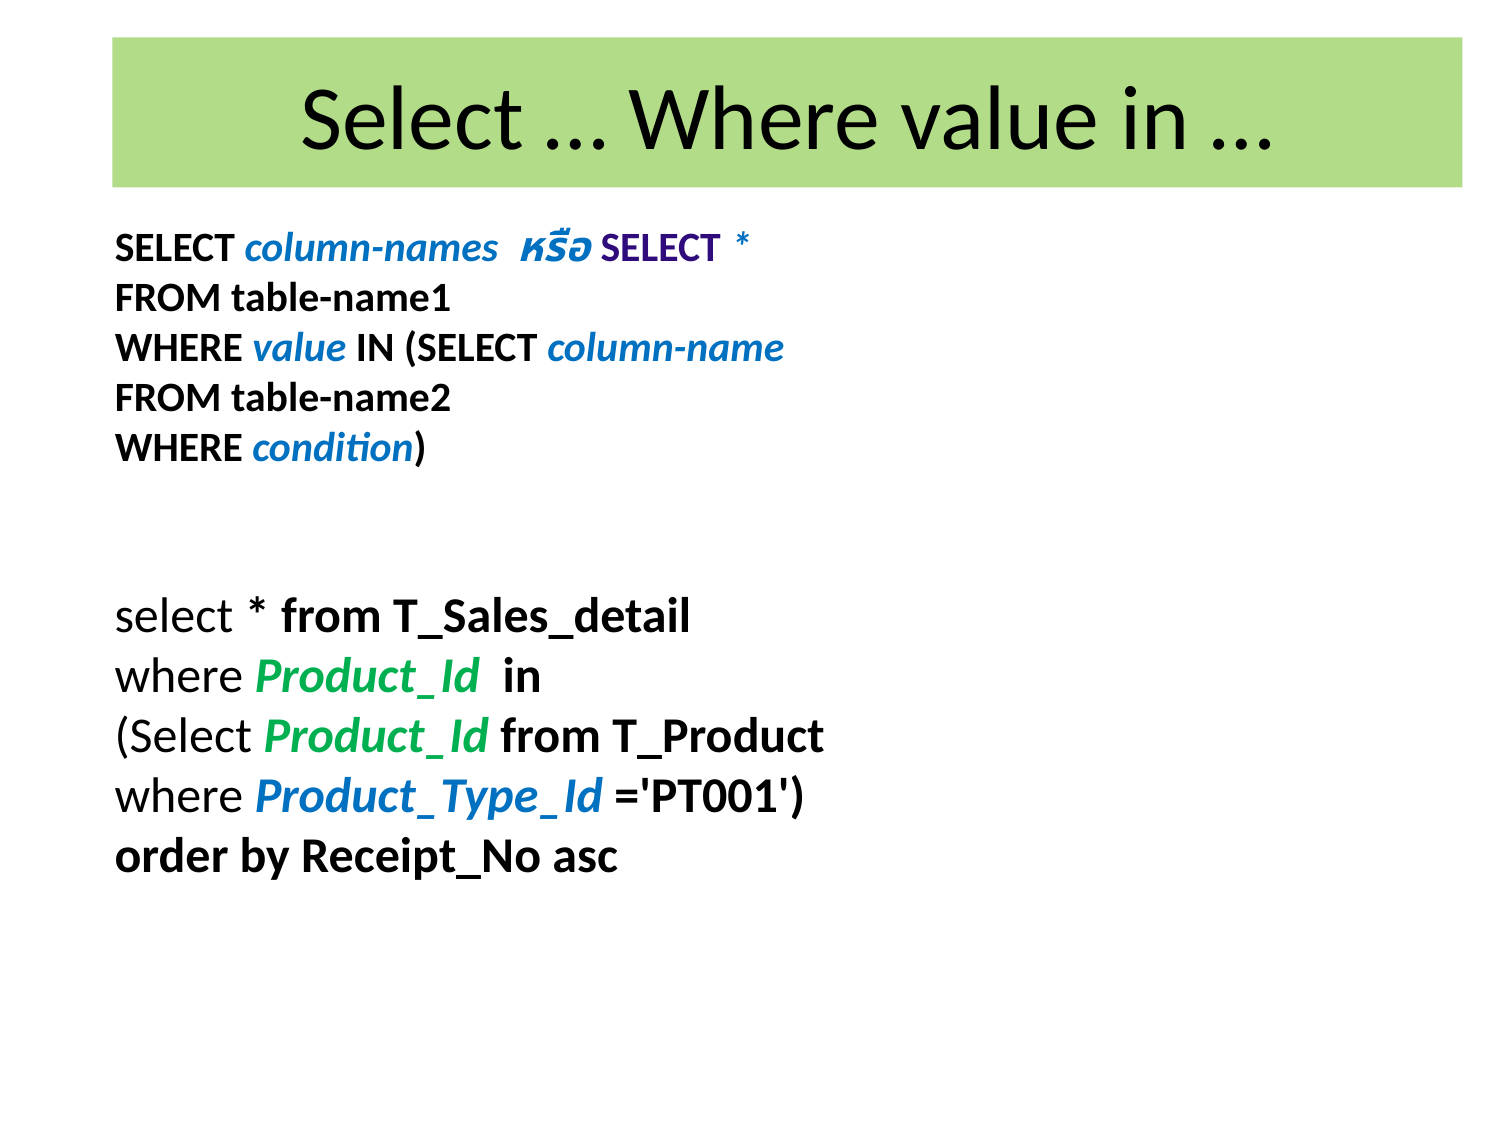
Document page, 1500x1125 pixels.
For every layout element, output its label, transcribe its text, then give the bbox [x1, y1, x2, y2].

text_box SELECT column-names หรือ SELECT * FROM table-name1 WHERE value IN (SELECT column-name FROM table-name2 WHERE condition) [99, 212, 1113, 478]
text_box Select … Where value in … [112, 37, 1463, 188]
text_box select * from T_Sales_detail where Product_Id in (Select Product_Id from T_Product where Product_Type_Id ='PT001') order by Receipt_No asc [99, 574, 850, 890]
